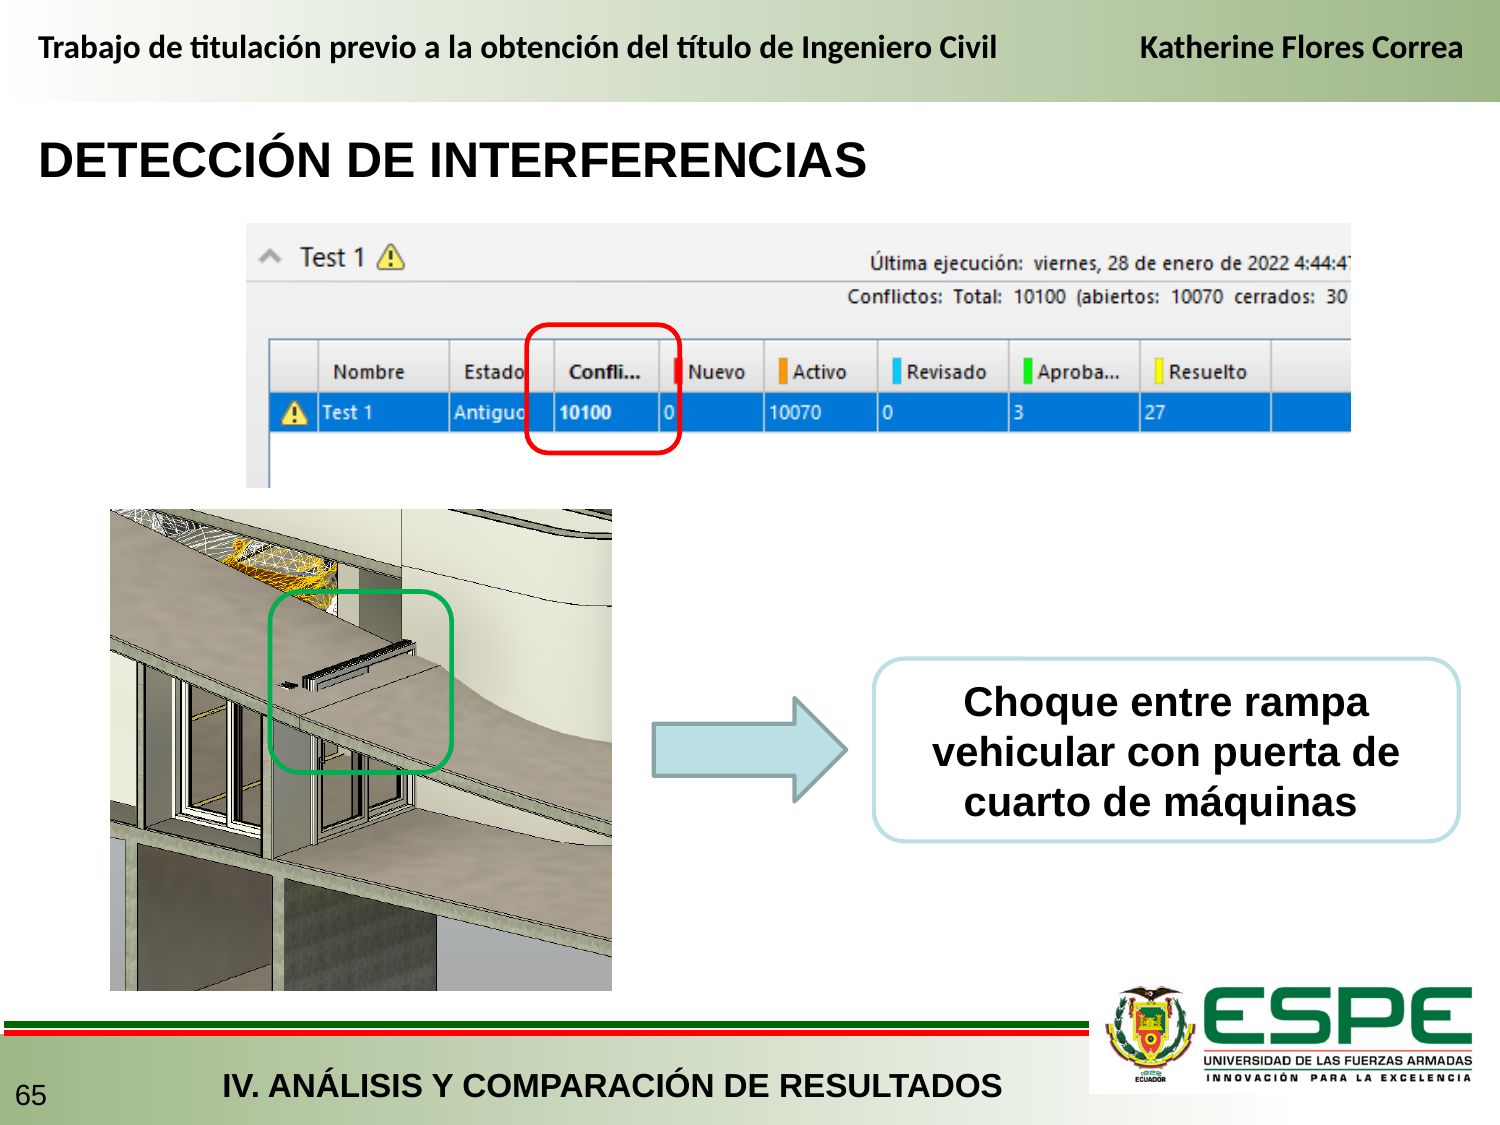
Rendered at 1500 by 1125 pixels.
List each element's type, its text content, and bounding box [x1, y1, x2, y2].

picture [245, 223, 1351, 489]
text_box IV. ANÁLISIS Y COMPARACIÓN DE RESULTADOS [207, 1057, 1126, 1125]
text_box Katherine Flores Correa [1125, 18, 1500, 69]
text_box DETECCIÓN DE INTERFERENCIAS [23, 120, 1500, 208]
text_box Choque entre rampa vehicular con puerta de cuarto de máquinas [871, 656, 1461, 844]
text_box Trabajo de titulación previo a la obtención del título de Ingeniero Civil [23, 18, 1050, 69]
picture [1088, 975, 1483, 1095]
text_box 65 [0, 1068, 75, 1119]
picture [110, 509, 612, 991]
text_box [651, 695, 849, 804]
